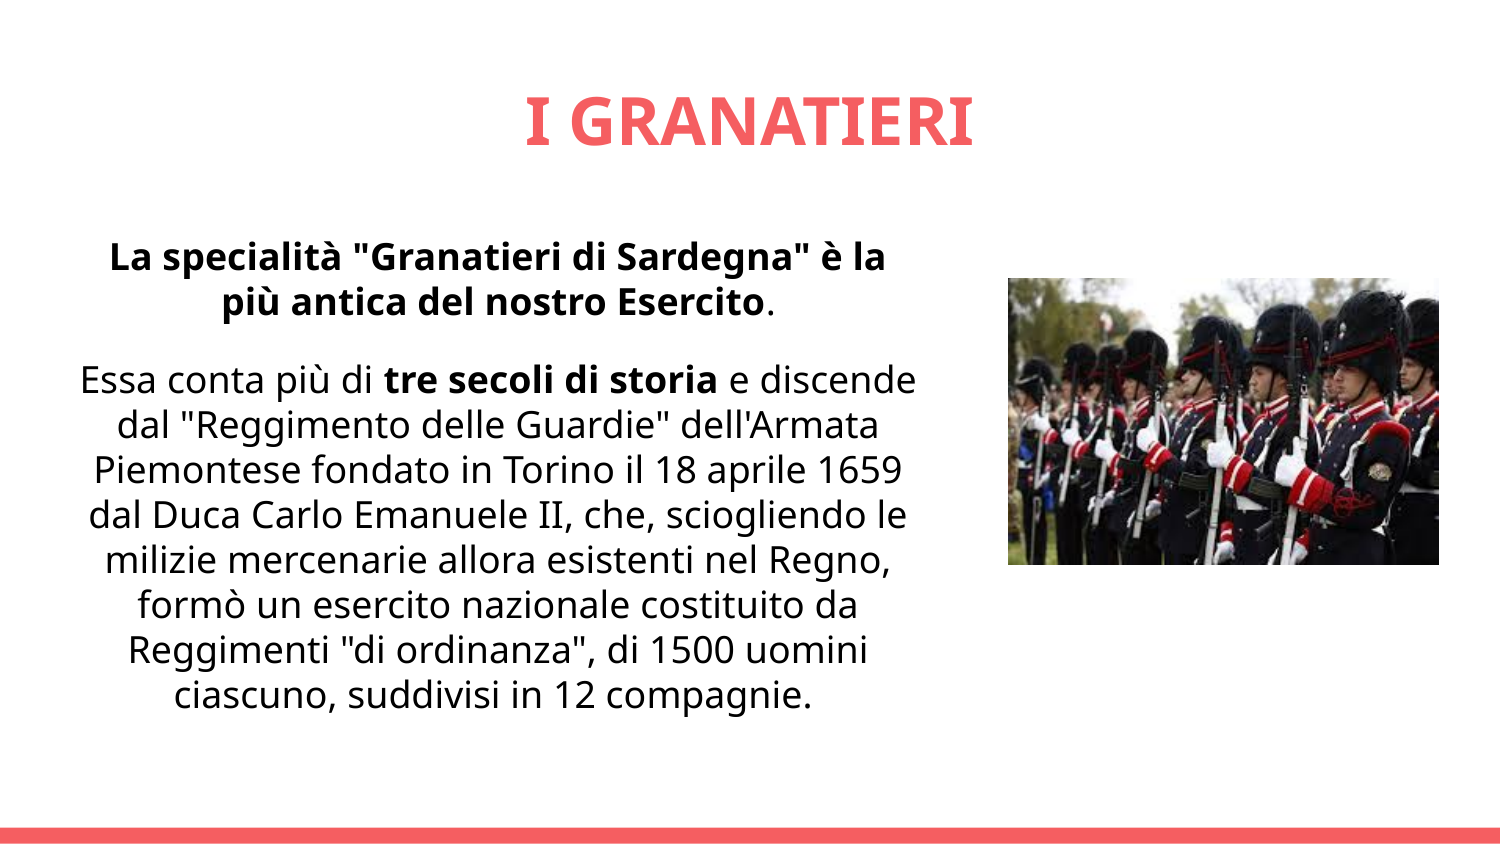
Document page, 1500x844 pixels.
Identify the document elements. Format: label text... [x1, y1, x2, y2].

list La specialità "Granatieri di Sardegna" è la più antica del nostro Esercito. Essa conta più di tre secoli di storia e discende dal "Reggimento delle Guardie" dell'Armata Piemontese fondato in Torino il 18 aprile 1659 dal Duca Carlo Emanuele II, che, sciogliendo le milizie mercenarie allora esistenti nel Regno, formò un esercito nazionale costituito da Reggimenti "di ordinanza", di 1500 uomini ciascuno, suddivisi in 12 compagnie. [61, 199, 936, 749]
picture [1008, 278, 1439, 566]
title I GRANATIERI [51, 64, 1449, 167]
